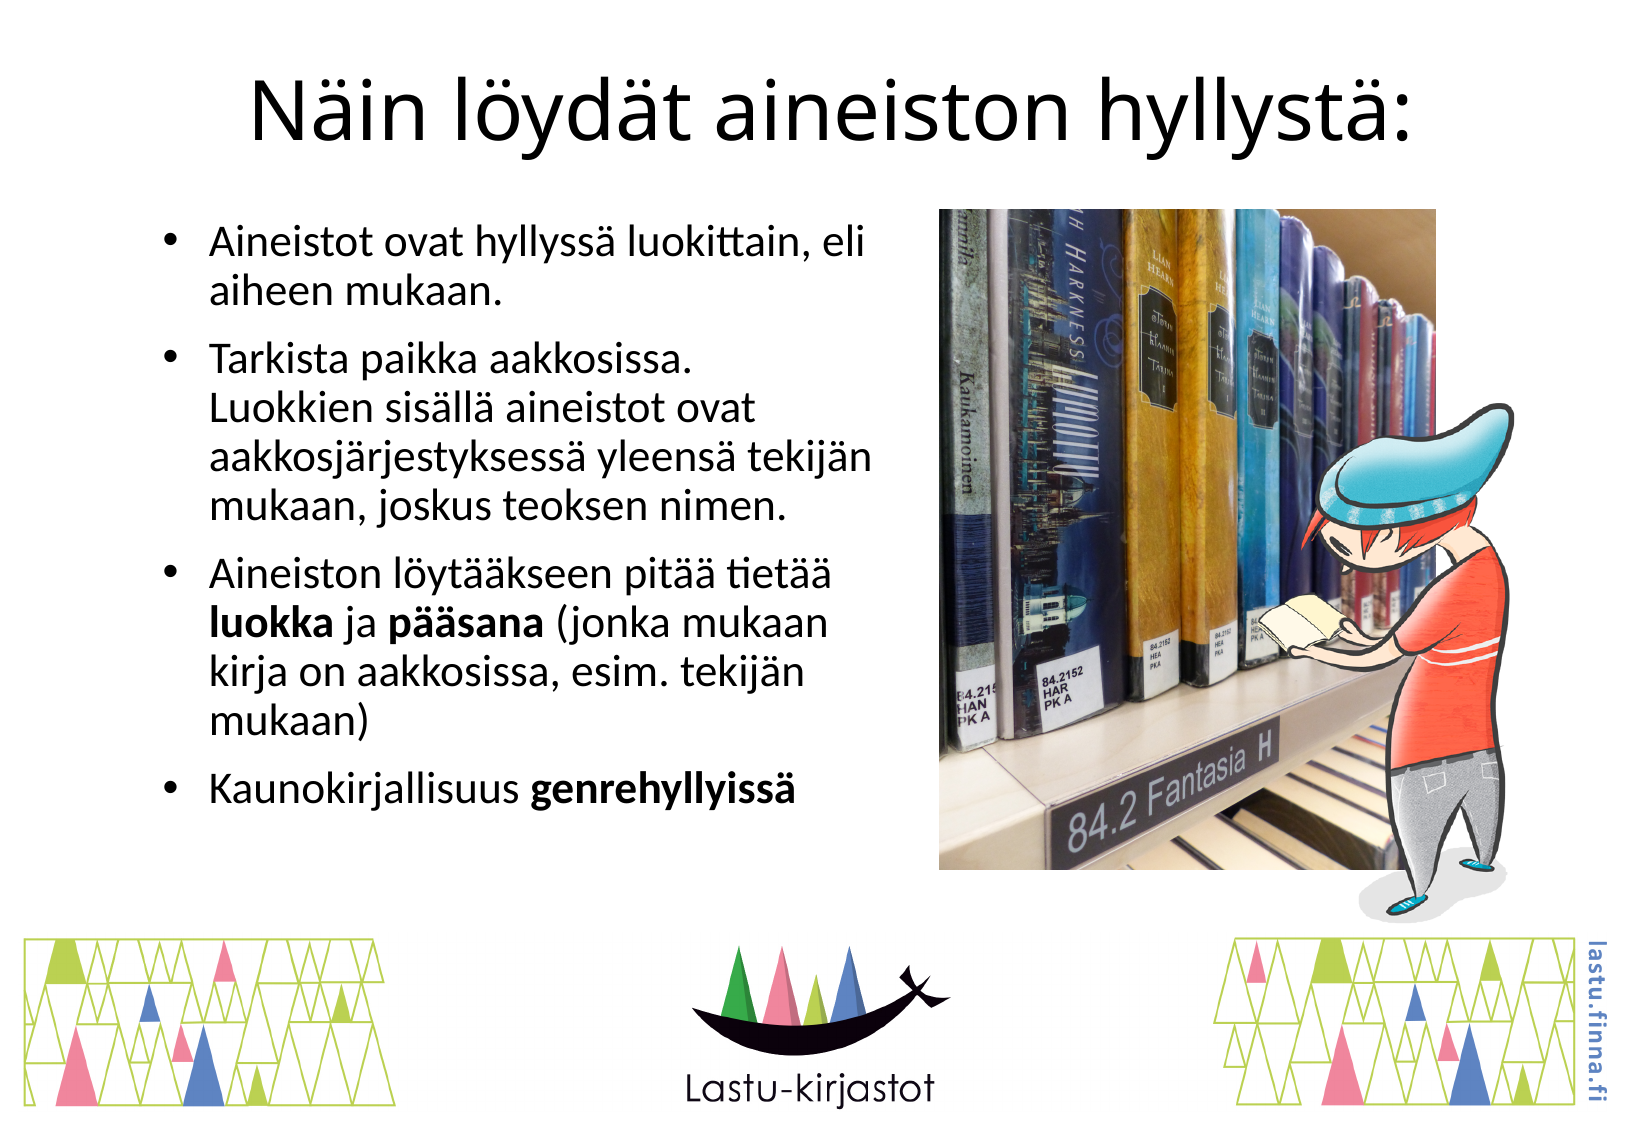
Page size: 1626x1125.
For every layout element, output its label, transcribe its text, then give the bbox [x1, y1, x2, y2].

subtitle Aineistot ovat hyllyssä luokittain, eli aiheen mukaan. Tarkista paikka aakkosissa. Luokkien sisällä aineistot ovat aakkosjärjestyksessä yleensä tekijän mukaan, joskus teoksen nimen. Aineiston löytääkseen pitää tietää luokka ja pääsana (jonka mukaan kirja on aakkosissa, esim. tekijän mukaan) Kaunokirjallisuus genrehyllyissä [147, 209, 893, 870]
title Näin löydät aineiston hyllystä: [232, 17, 1436, 210]
picture [18, 209, 1607, 1112]
